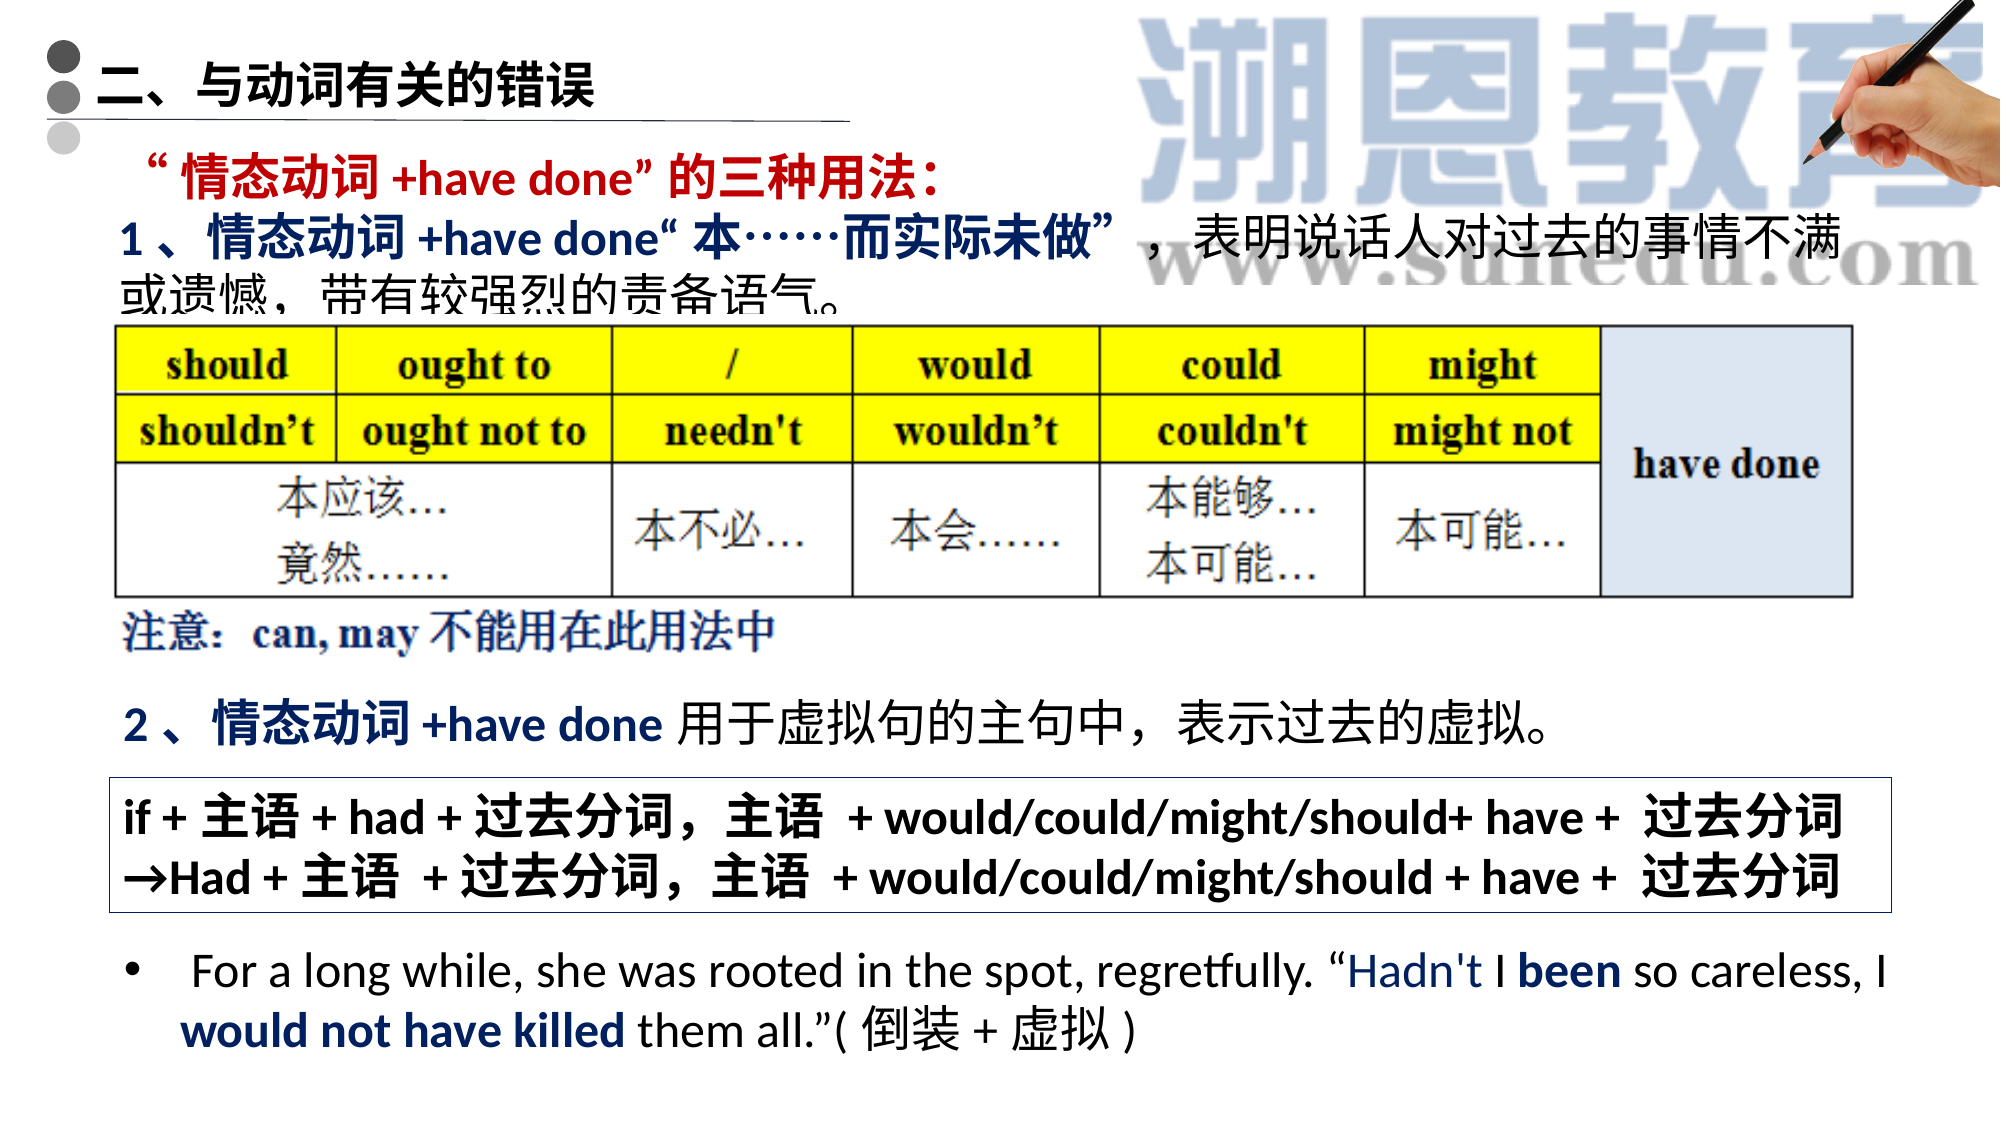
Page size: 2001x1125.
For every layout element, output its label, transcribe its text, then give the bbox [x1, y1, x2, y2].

text_box if +主语+ had +过去分词，主语 + would/could/might/should+ have + 过去分词 →Had +主语 +过去分词，主语 + would/could/might/should + have + 过去分词 [109, 777, 1892, 913]
text_box “情态动词+have done”的三种用法： 1、情态动词+have done“本……而实际未做”，表明说话人对过去的事情不满或遗憾，带有较强烈的责备语气。 [104, 137, 1887, 333]
picture [104, 314, 1865, 667]
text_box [46, 40, 81, 119]
text_box 2、情态动词+have done用于虚拟句的主句中，表示过去的虚拟。 [109, 684, 1870, 760]
picture [1134, 0, 2000, 285]
text_box For a long while, she was rooted in the spot, regretfully. “Hadn't I been so careless, I would not have killed them all.”(倒装+虚拟) [109, 930, 1913, 1066]
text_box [46, 122, 81, 155]
text_box 二、与动词有关的错误 [81, 45, 736, 119]
